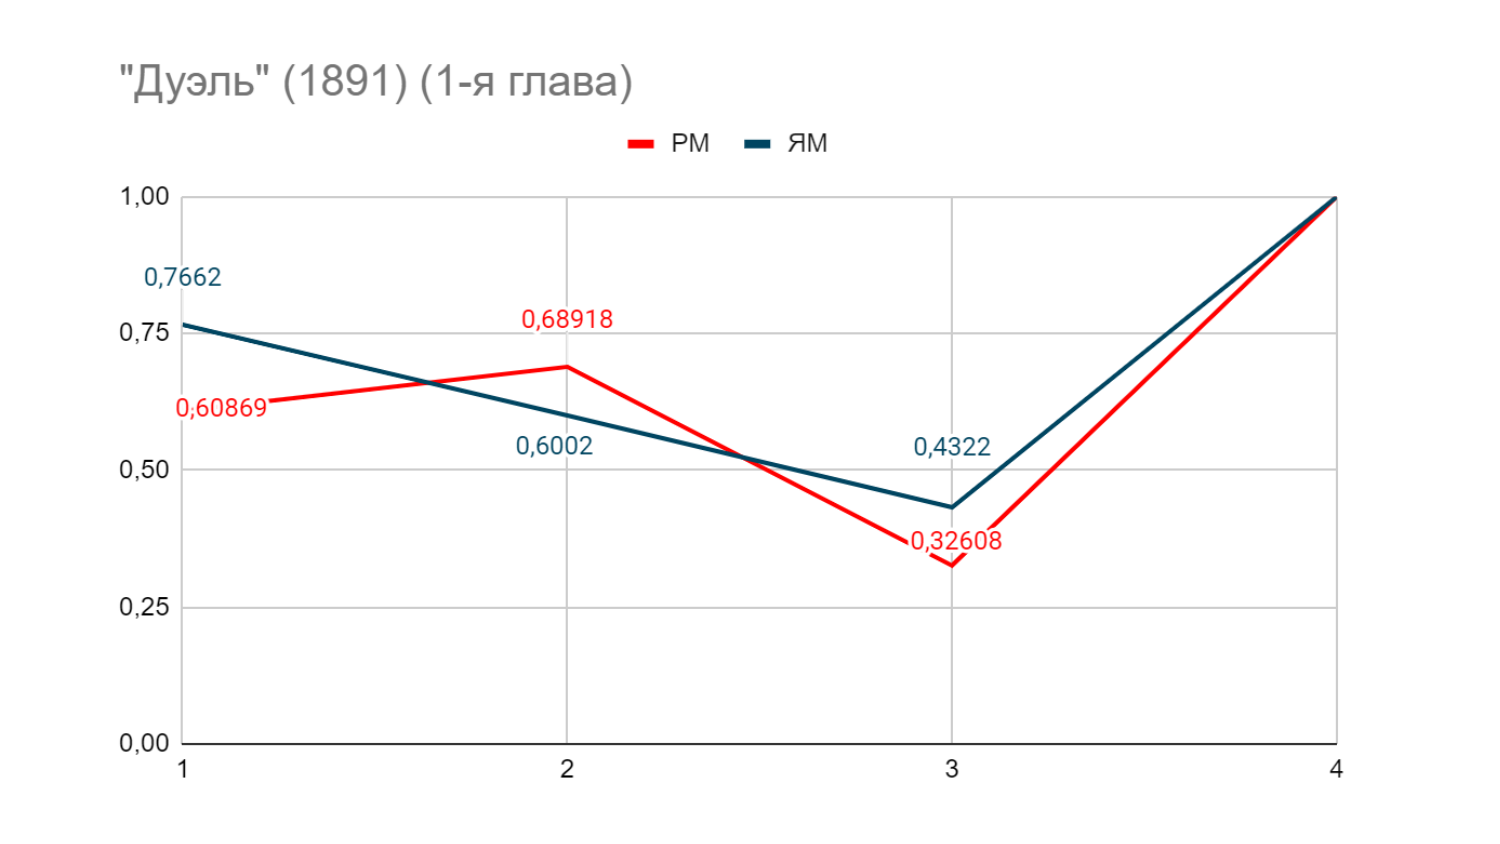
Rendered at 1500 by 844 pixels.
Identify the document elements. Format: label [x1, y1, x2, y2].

picture [79, 20, 1378, 823]
